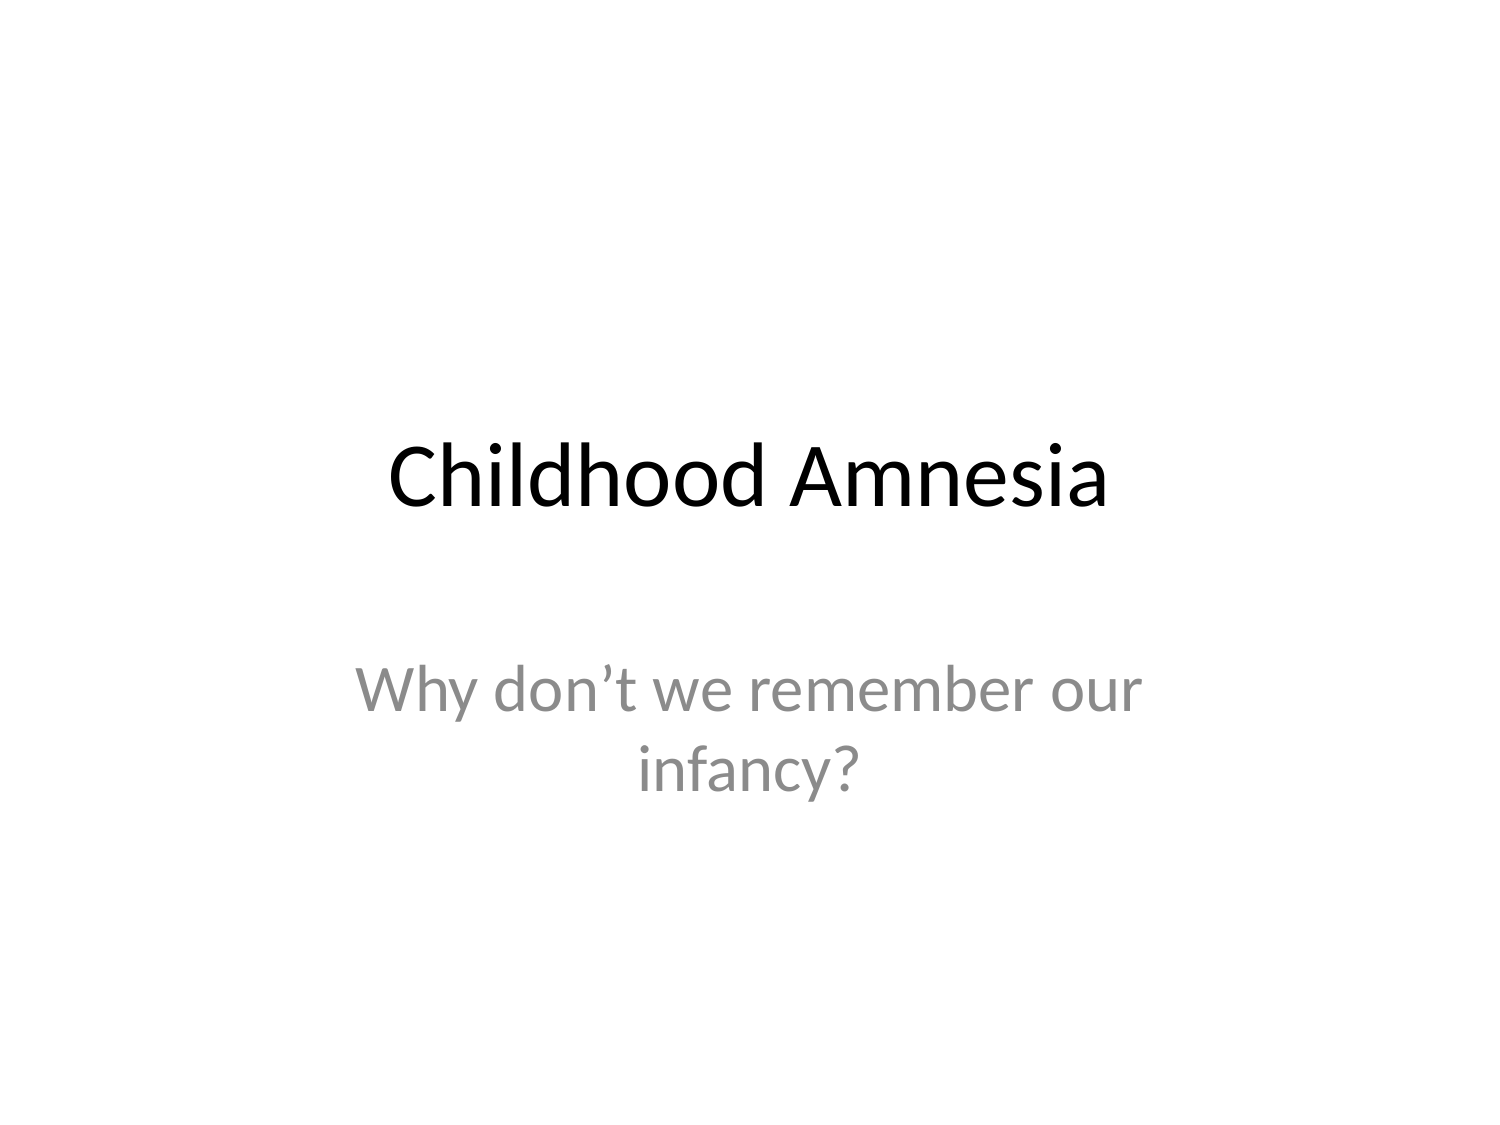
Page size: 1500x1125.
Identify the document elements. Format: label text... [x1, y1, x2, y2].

subtitle Why don’t we remember our infancy? [225, 637, 1275, 925]
title Childhood Amnesia [112, 349, 1388, 591]
